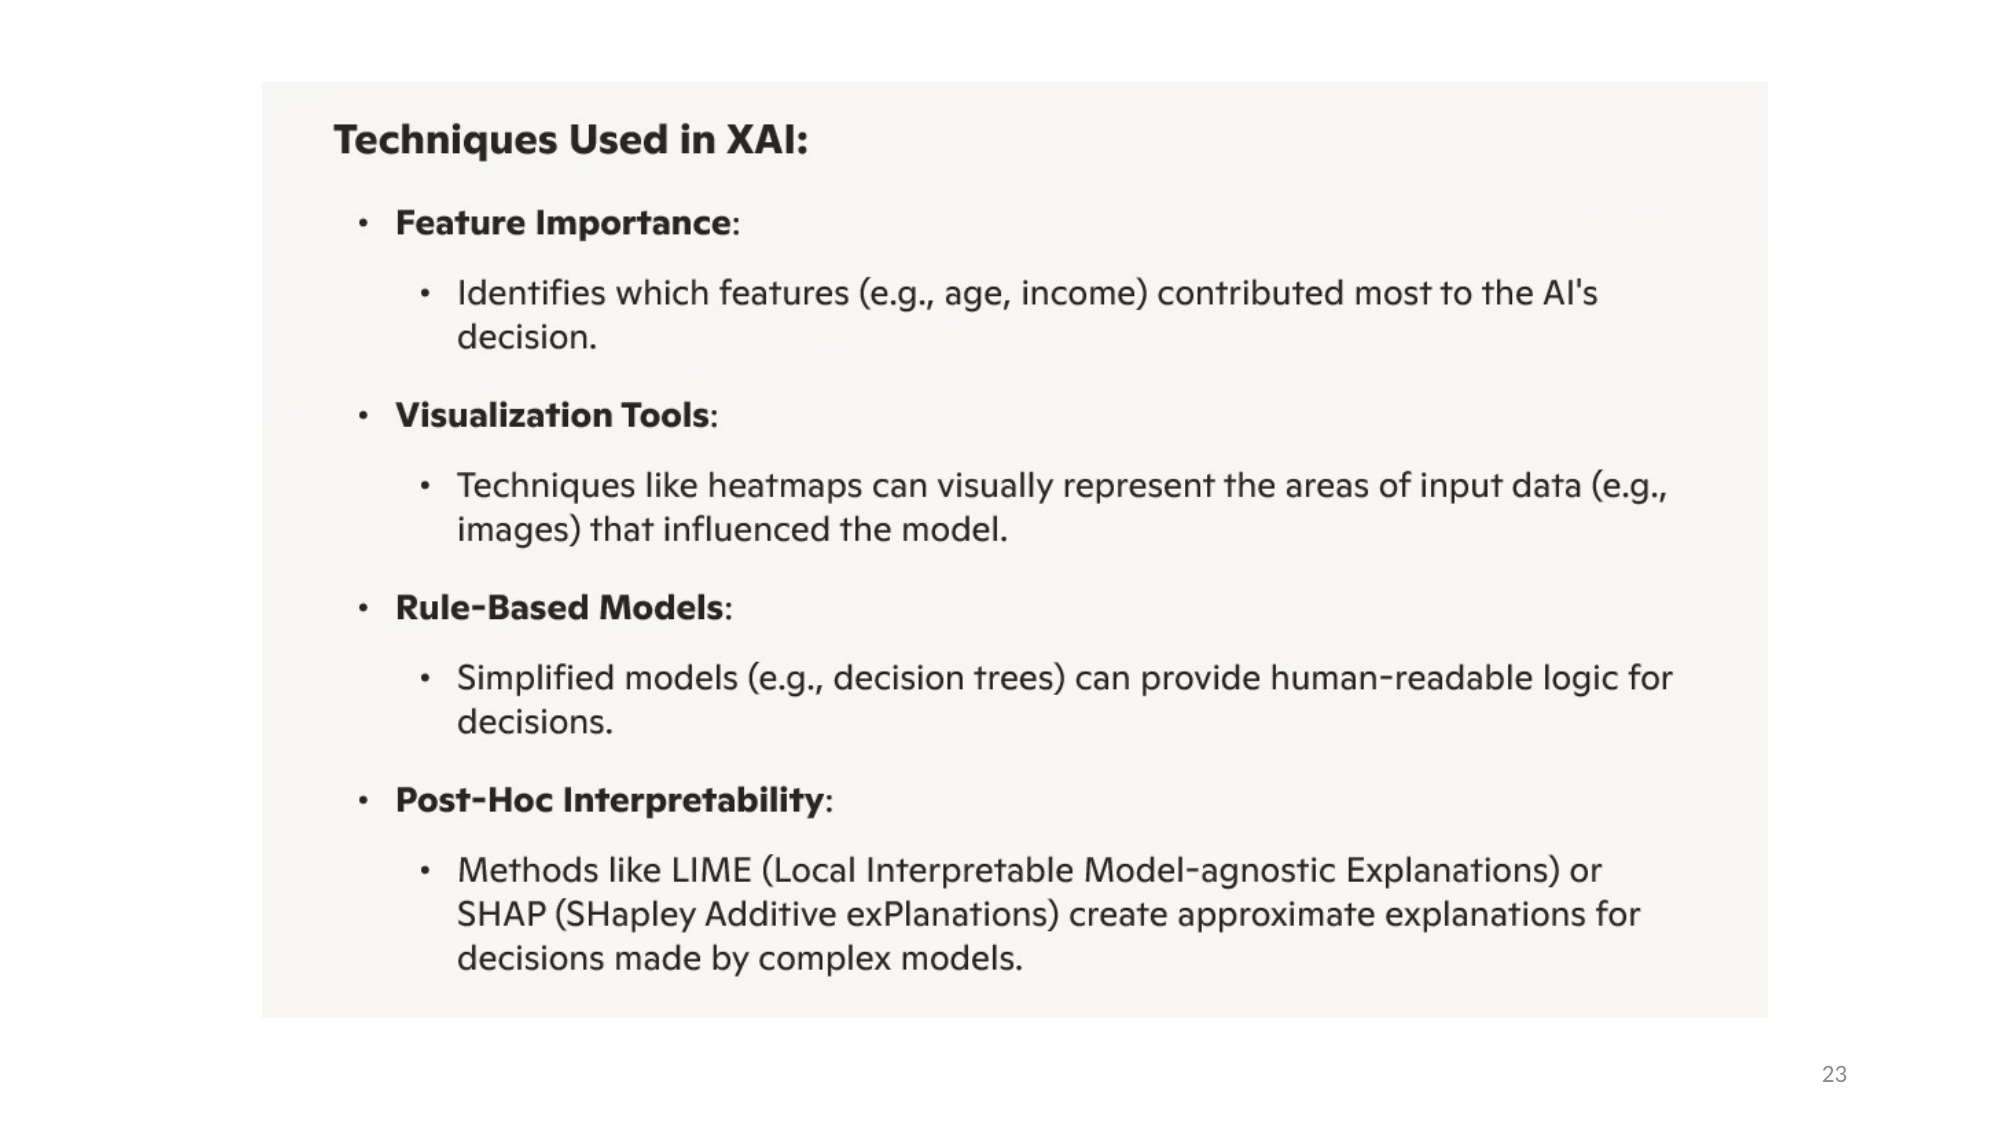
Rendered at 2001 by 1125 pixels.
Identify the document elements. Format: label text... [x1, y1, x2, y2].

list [262, 82, 1769, 1018]
slide_number 23 [1412, 1042, 1863, 1103]
